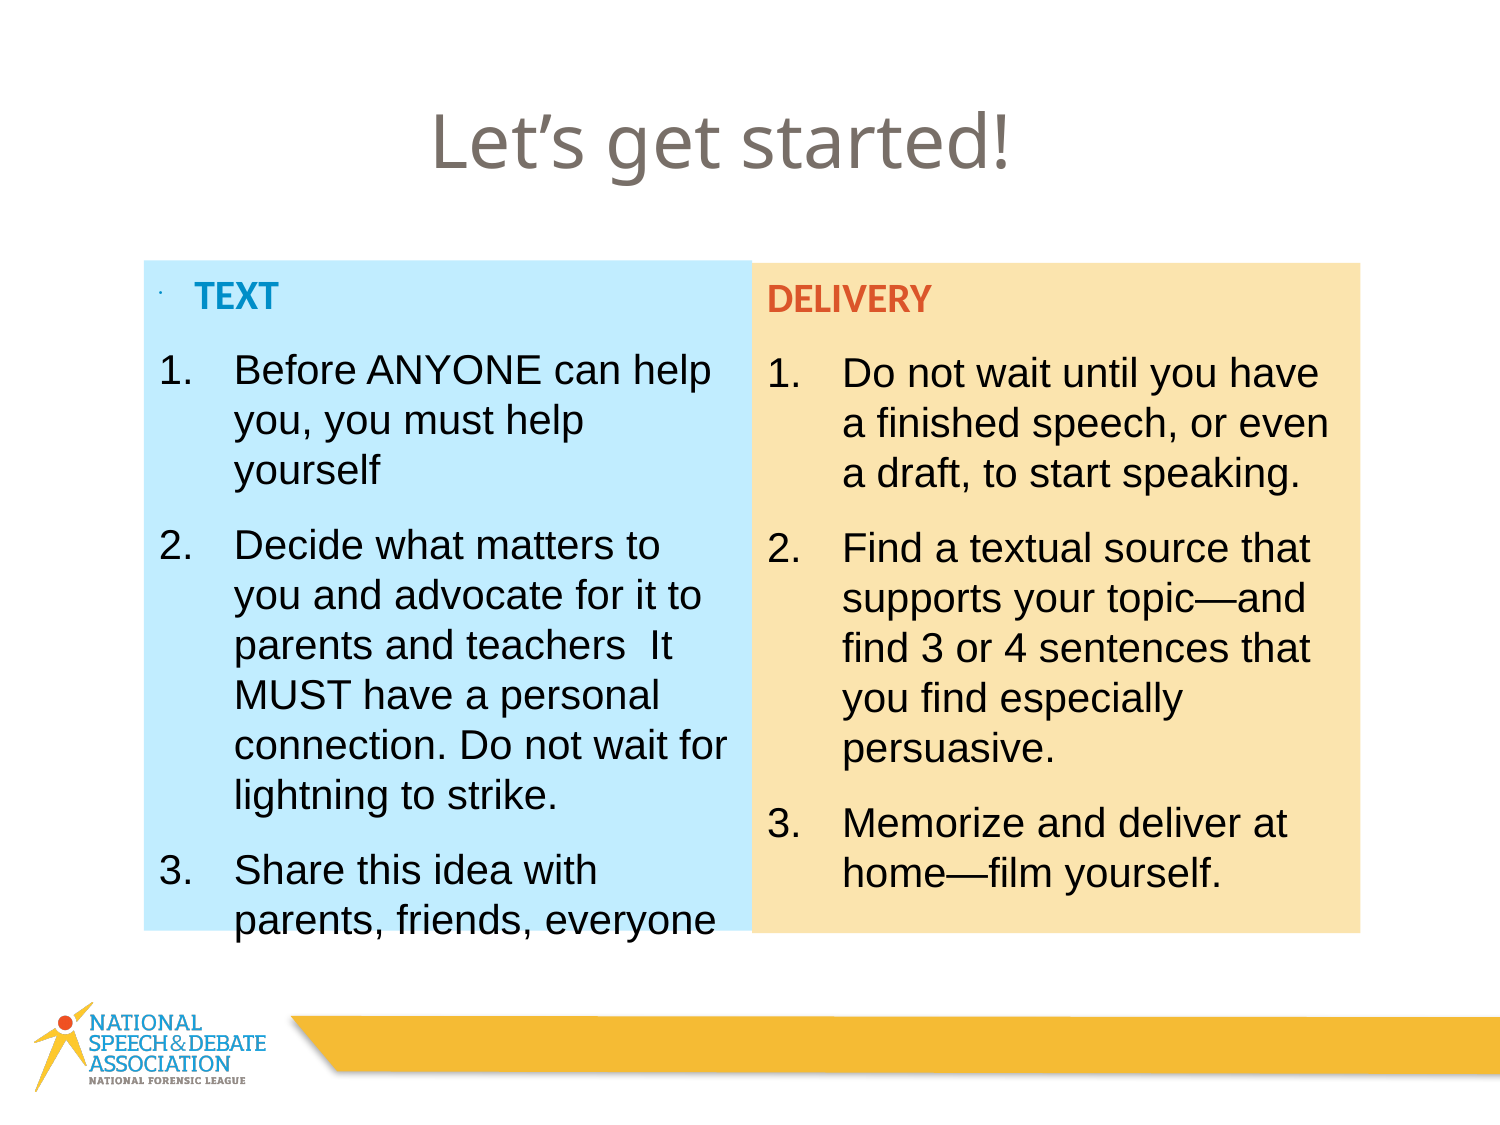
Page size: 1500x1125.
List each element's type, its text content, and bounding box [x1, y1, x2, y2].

text_box DELIVERY Do not wait until you have a finished speech, or even a draft, to start speaking. Find a textual source that supports your topic—and find 3 or 4 sentences that you find especially persuasive. Memorize and deliver at home—film yourself. [752, 262, 1361, 934]
picture [33, 1002, 266, 1092]
text_box [289, 1015, 1500, 1075]
text_box Let’s get started! [46, 45, 1397, 233]
text_box TEXT Before ANYONE can help you, you must help yourself Decide what matters to you and advocate for it to parents and teachers It MUST have a personal connection. Do not wait for lightning to strike. Share this idea with parents, friends, everyone [143, 260, 753, 931]
